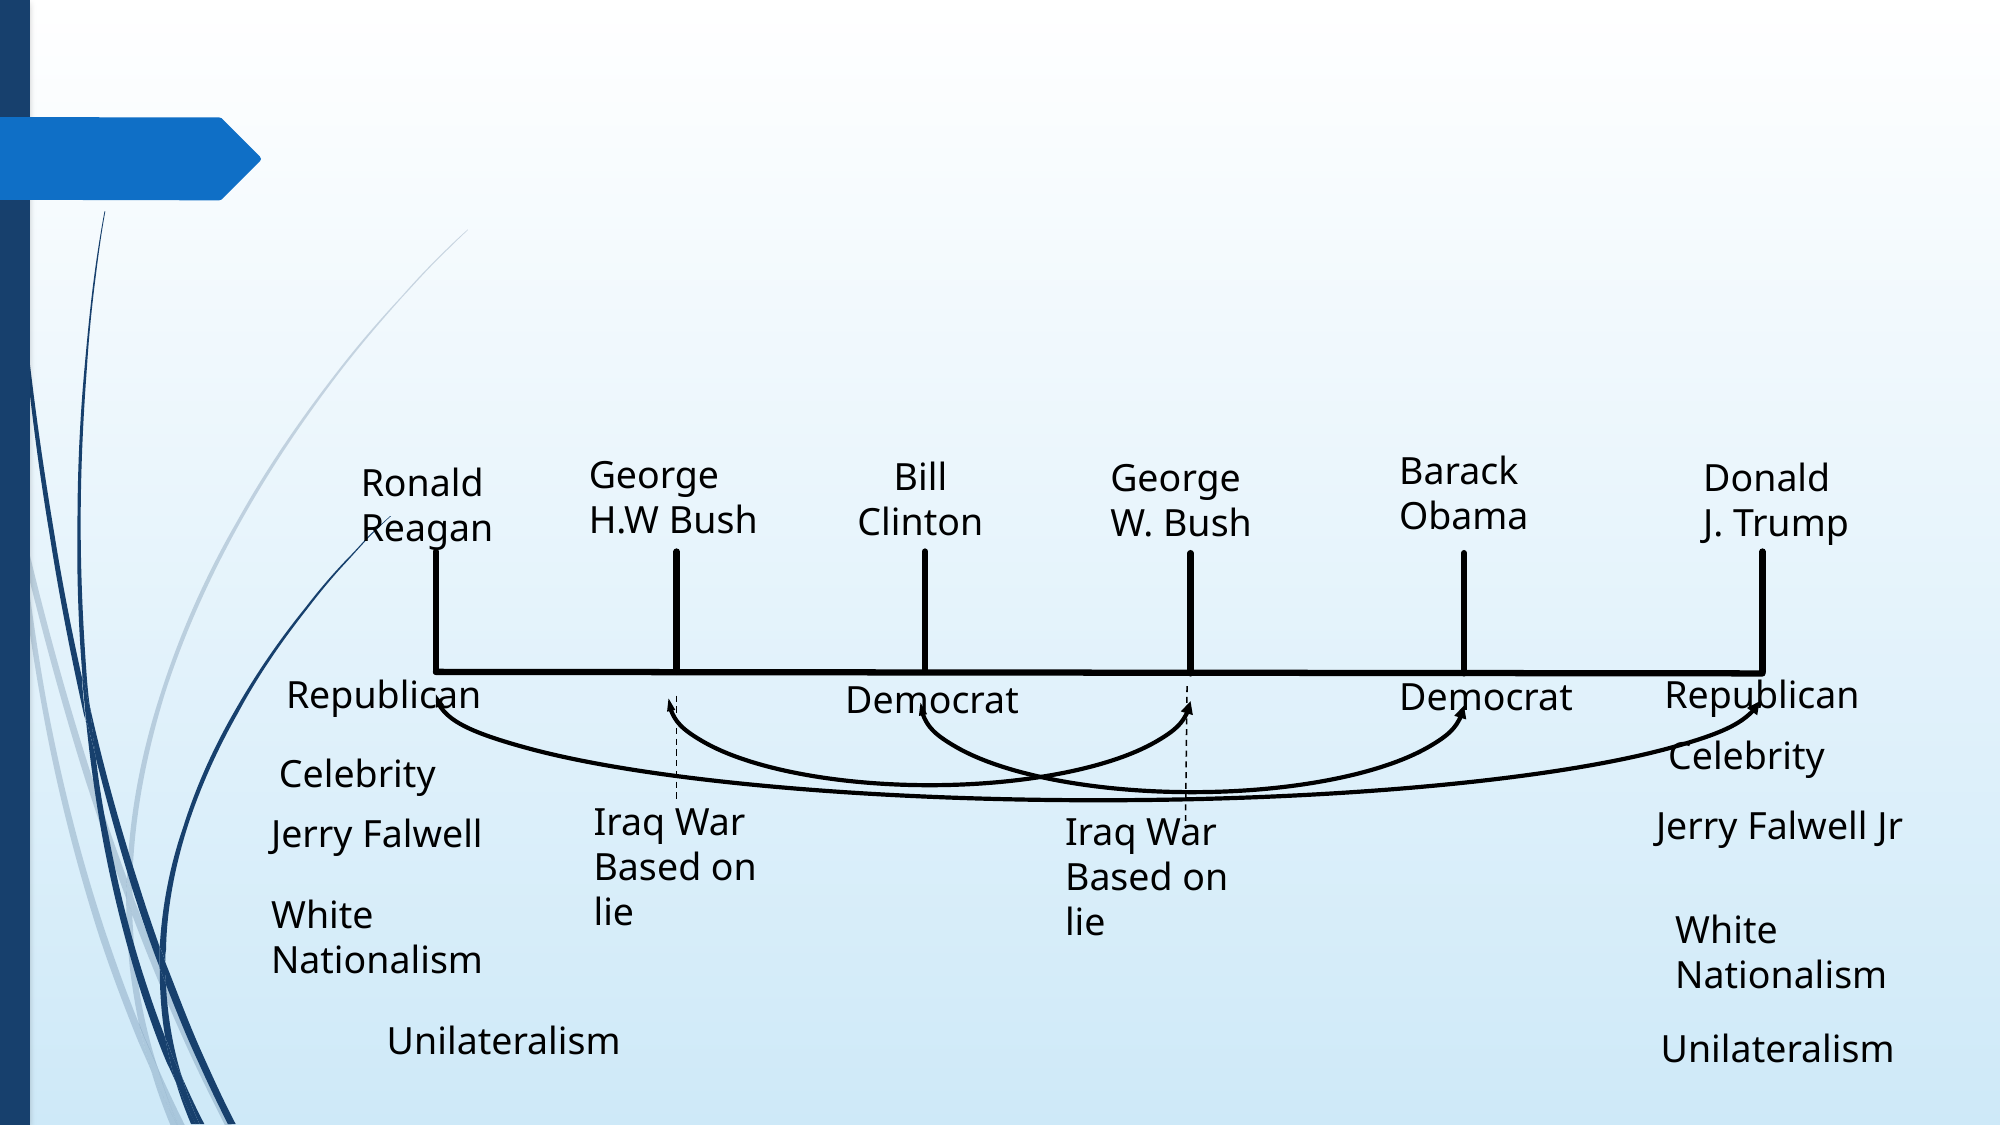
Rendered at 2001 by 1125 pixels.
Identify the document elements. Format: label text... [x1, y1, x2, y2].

text_box Ronald Reagan [346, 451, 526, 557]
text_box Bill Clinton [830, 445, 1011, 551]
text_box George W. Bush [1095, 447, 1276, 552]
text_box Republican [1649, 664, 1911, 724]
text_box Unilateralism [371, 1009, 651, 1070]
text_box [1192, 695, 1653, 800]
text_box Barack Obama [1384, 439, 1565, 545]
text_box Iraq War Based on lie [578, 790, 799, 941]
text_box Iraq War Based on lie [1050, 800, 1270, 950]
text_box Democrat [1384, 665, 1460, 670]
text_box Jerry Falwell [256, 803, 506, 863]
text_box White Nationalism [1660, 898, 1911, 1004]
text_box Celebrity [1653, 724, 1859, 784]
text_box Republican [271, 664, 532, 724]
text_box Democrat [830, 682, 1051, 694]
text_box Democrat [1468, 665, 1605, 670]
text_box Celebrity [264, 742, 470, 803]
text_box George H.W Bush [574, 443, 783, 549]
text_box White Nationalism [256, 883, 506, 989]
text_box [458, 694, 1180, 802]
text_box Donald J. Trump [1688, 447, 1868, 552]
text_box Jerry Falwell Jr [1641, 795, 1934, 855]
text_box Unilateralism [1645, 1017, 1925, 1078]
text_box Democrat [1384, 682, 1605, 699]
